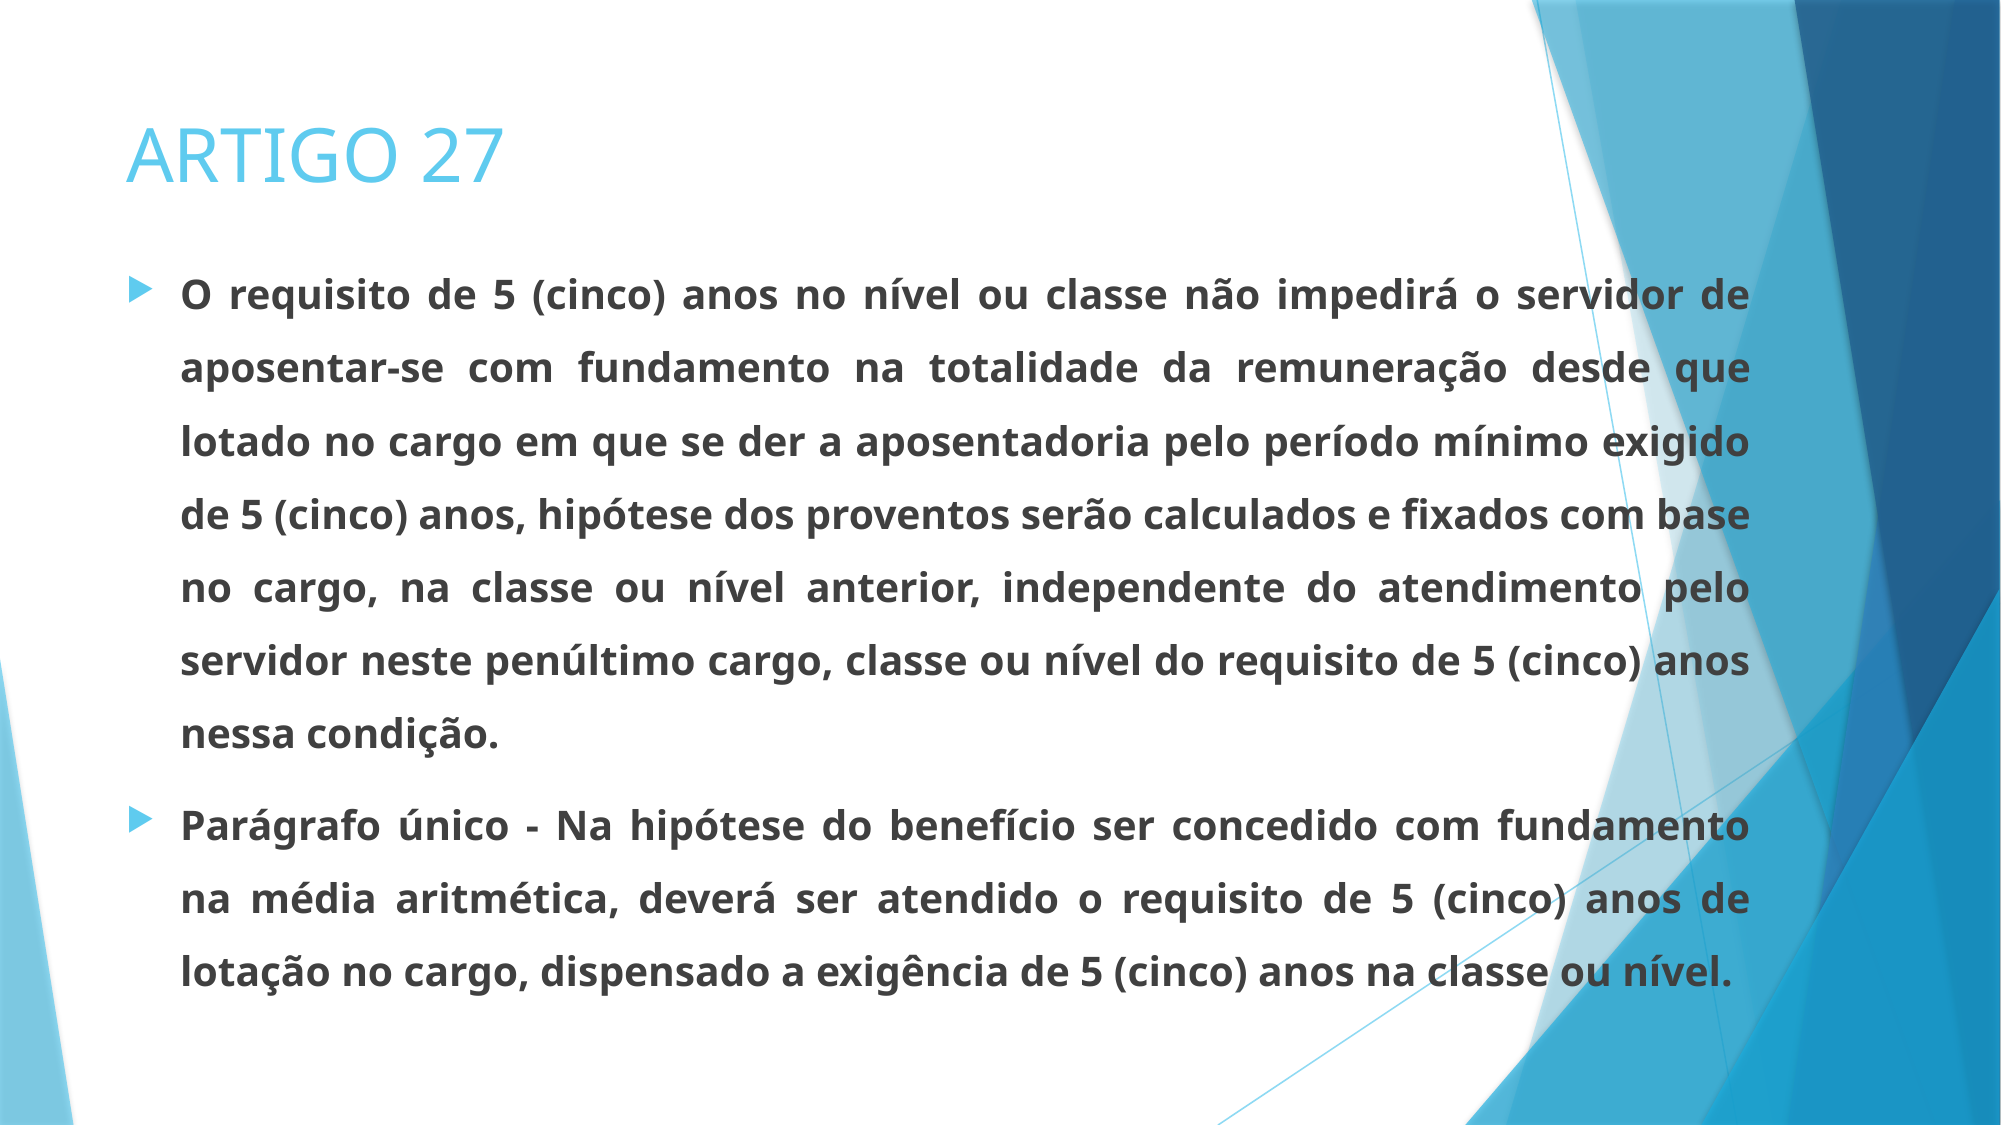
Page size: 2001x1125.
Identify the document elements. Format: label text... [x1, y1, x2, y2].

list O requisito de 5 (cinco) anos no nível ou classe não impedirá o servidor de aposentar-se com fundamento na totalidade da remuneração desde que lotado no cargo em que se der a aposentadoria pelo período mínimo exigido de 5 (cinco) anos, hipótese dos proventos serão calculados e fixados com base no cargo, na classe ou nível anterior, independente do atendimento pelo servidor neste penúltimo cargo, classe ou nível do requisito de 5 (cinco) anos nessa condição. Parágrafo único - Na hipótese do benefício ser concedido com fundamento na média aritmética, deverá ser atendido o requisito de 5 (cinco) anos de lotação no cargo, dispensado a exigência de 5 (cinco) anos na classe ou nível. [111, 237, 1768, 1025]
title ARTIGO 27 [111, 99, 1522, 237]
